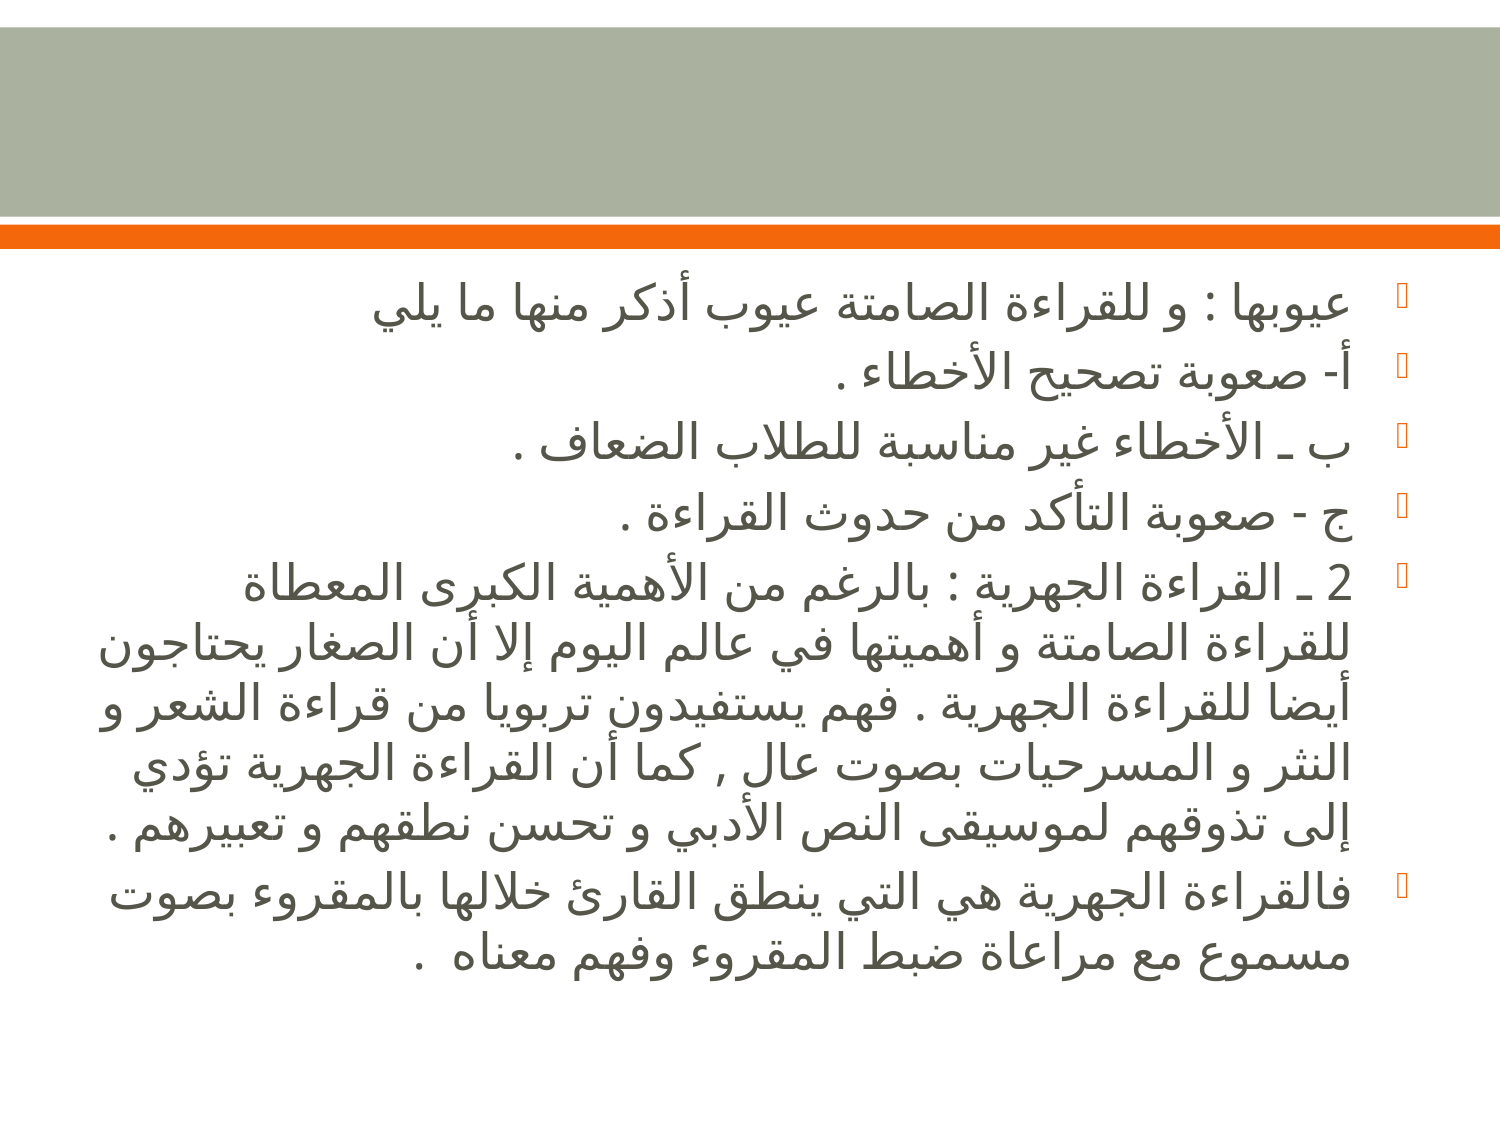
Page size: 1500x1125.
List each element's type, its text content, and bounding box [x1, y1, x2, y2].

list عيوبها : و للقراءة الصامتة عيوب أذكر منها ما يلي أ- صعوبة تصحيح الأخطاء . ب ـ الأخطاء غير مناسبة للطلاب الضعاف . ج - صعوبة التأكد من حدوث القراءة . 2 ـ القراءة الجهرية : بالرغم من الأهمية الكبرى المعطاة للقراءة الصامتة و أهميتها في عالم اليوم إلا أن الصغار يحتاجون أيضا للقراءة الجهرية . فهم يستفيدون تربويا من قراءة الشعر و النثر و المسرحيات بصوت عال , كما أن القراءة الجهرية تؤدي إلى تذوقهم لموسيقى النص الأدبي و تحسن نطقهم و تعبيرهم . فالقراءة الجهرية هي التي ينطق القارئ خلالها بالمقروء بصوت مسموع مع مراعاة ضبط المقروء وفهم معناه . [75, 262, 1425, 1005]
